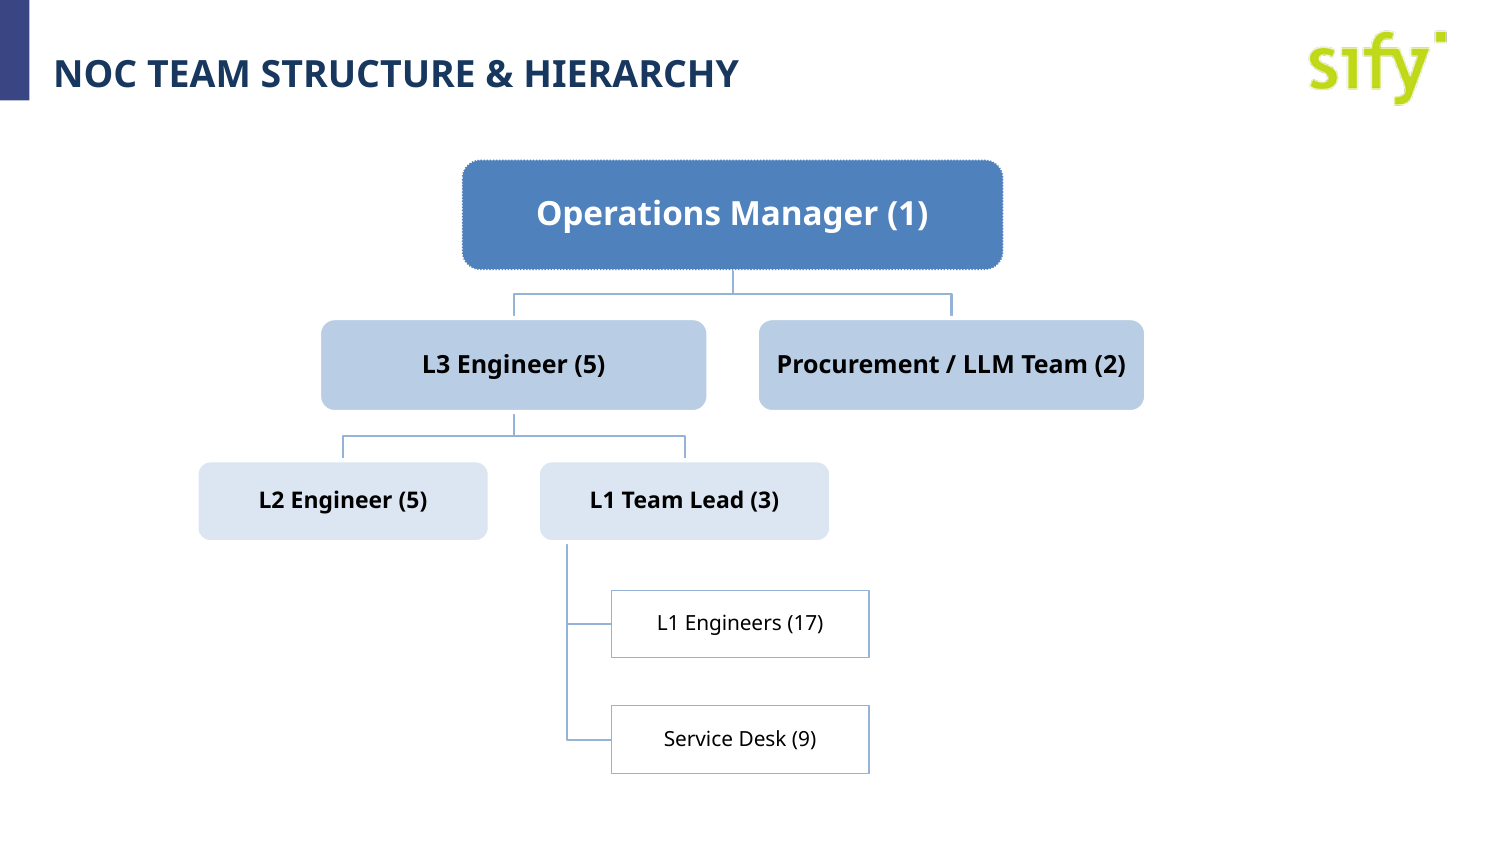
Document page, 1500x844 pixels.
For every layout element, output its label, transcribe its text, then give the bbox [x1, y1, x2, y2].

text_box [196, 159, 1147, 774]
title NOC Team structure & Hierarchy [53, 42, 1290, 103]
picture [1272, 0, 1469, 166]
